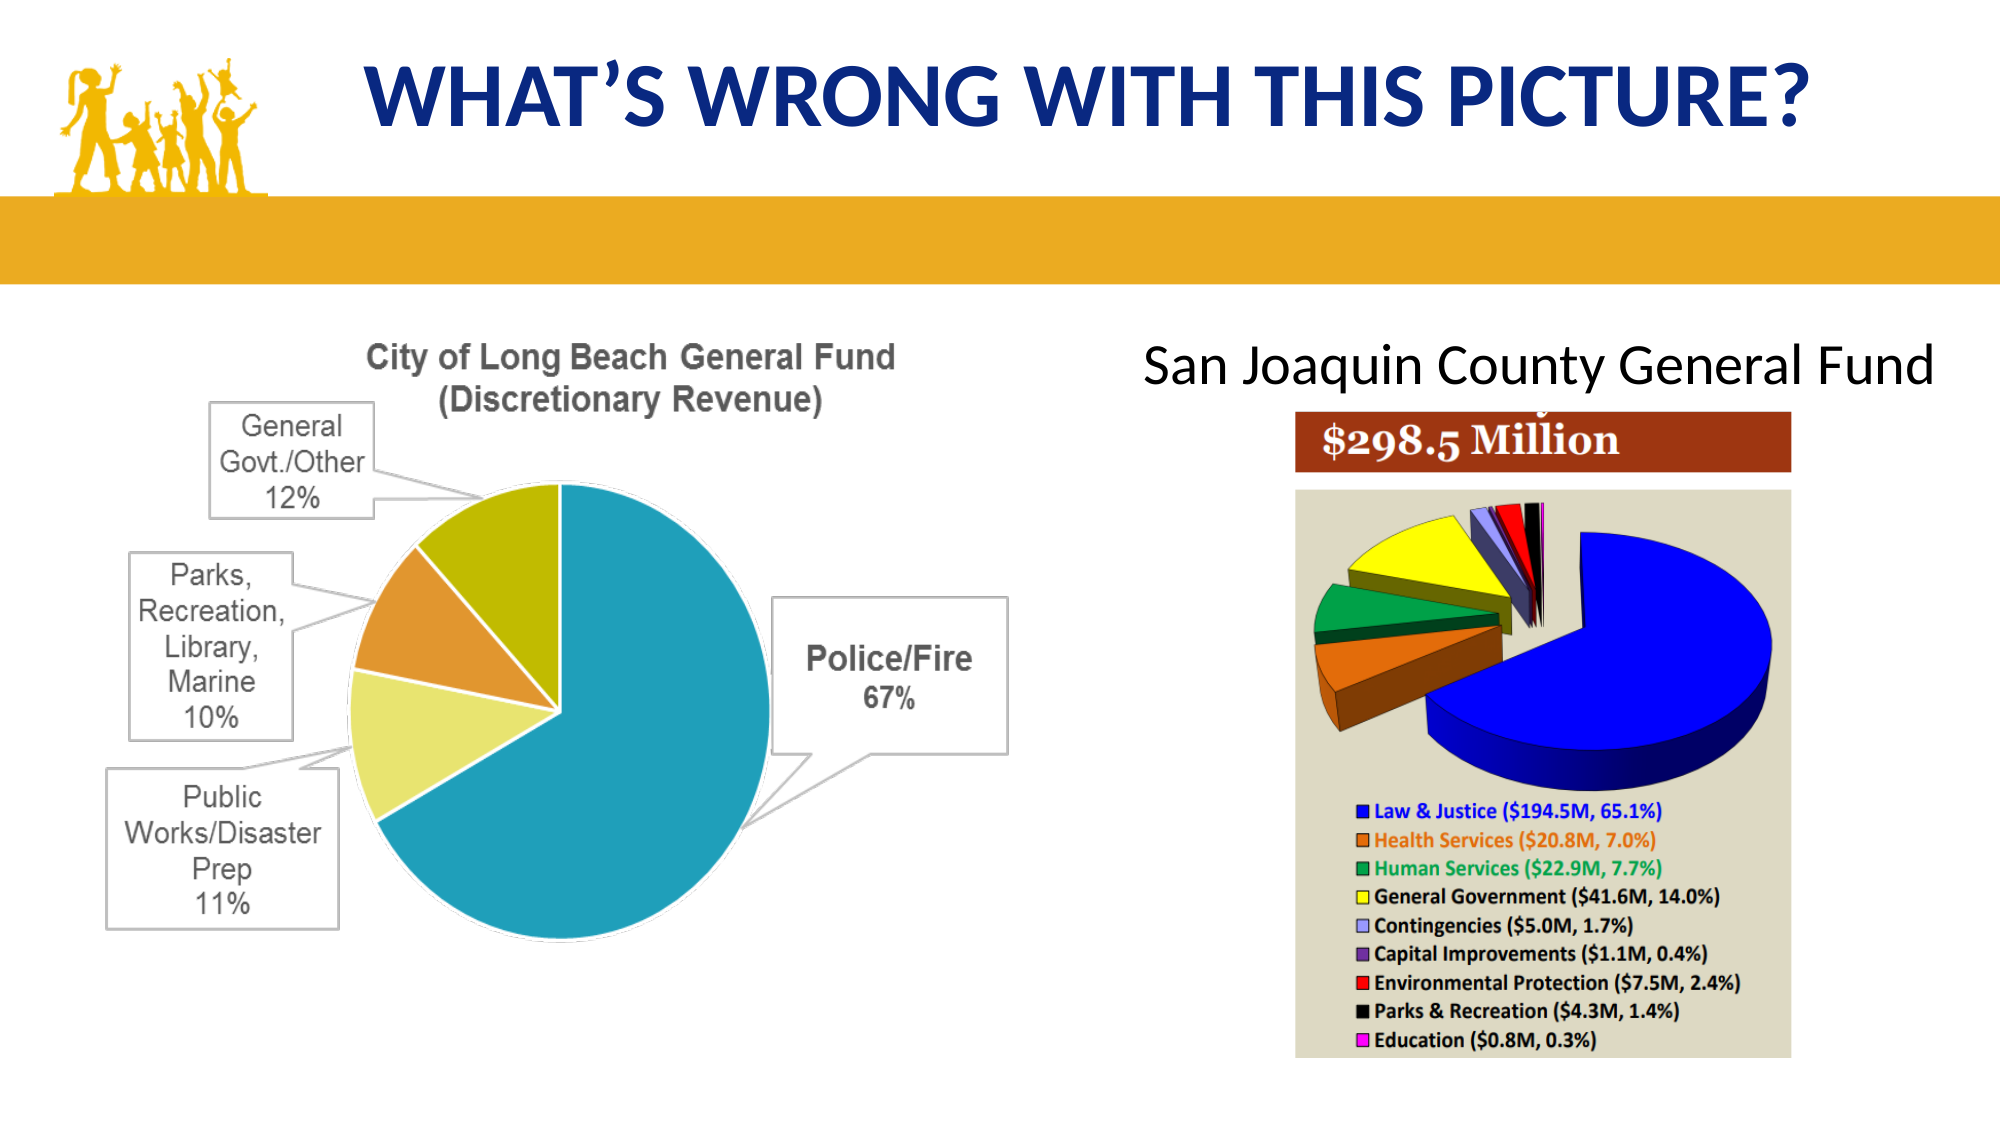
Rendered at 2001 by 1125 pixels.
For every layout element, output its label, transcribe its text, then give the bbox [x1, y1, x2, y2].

list WHAT’S WRONG WITH THIS PICTURE? San Joaquin County General Fund [122, 39, 1964, 196]
picture [1295, 407, 1792, 1058]
text_box [0, 196, 2000, 285]
picture [76, 311, 1044, 1006]
list WHAT’S WRONG WITH THIS PICTURE? San Joaquin County General Fund [122, 285, 1964, 979]
picture [54, 58, 268, 197]
